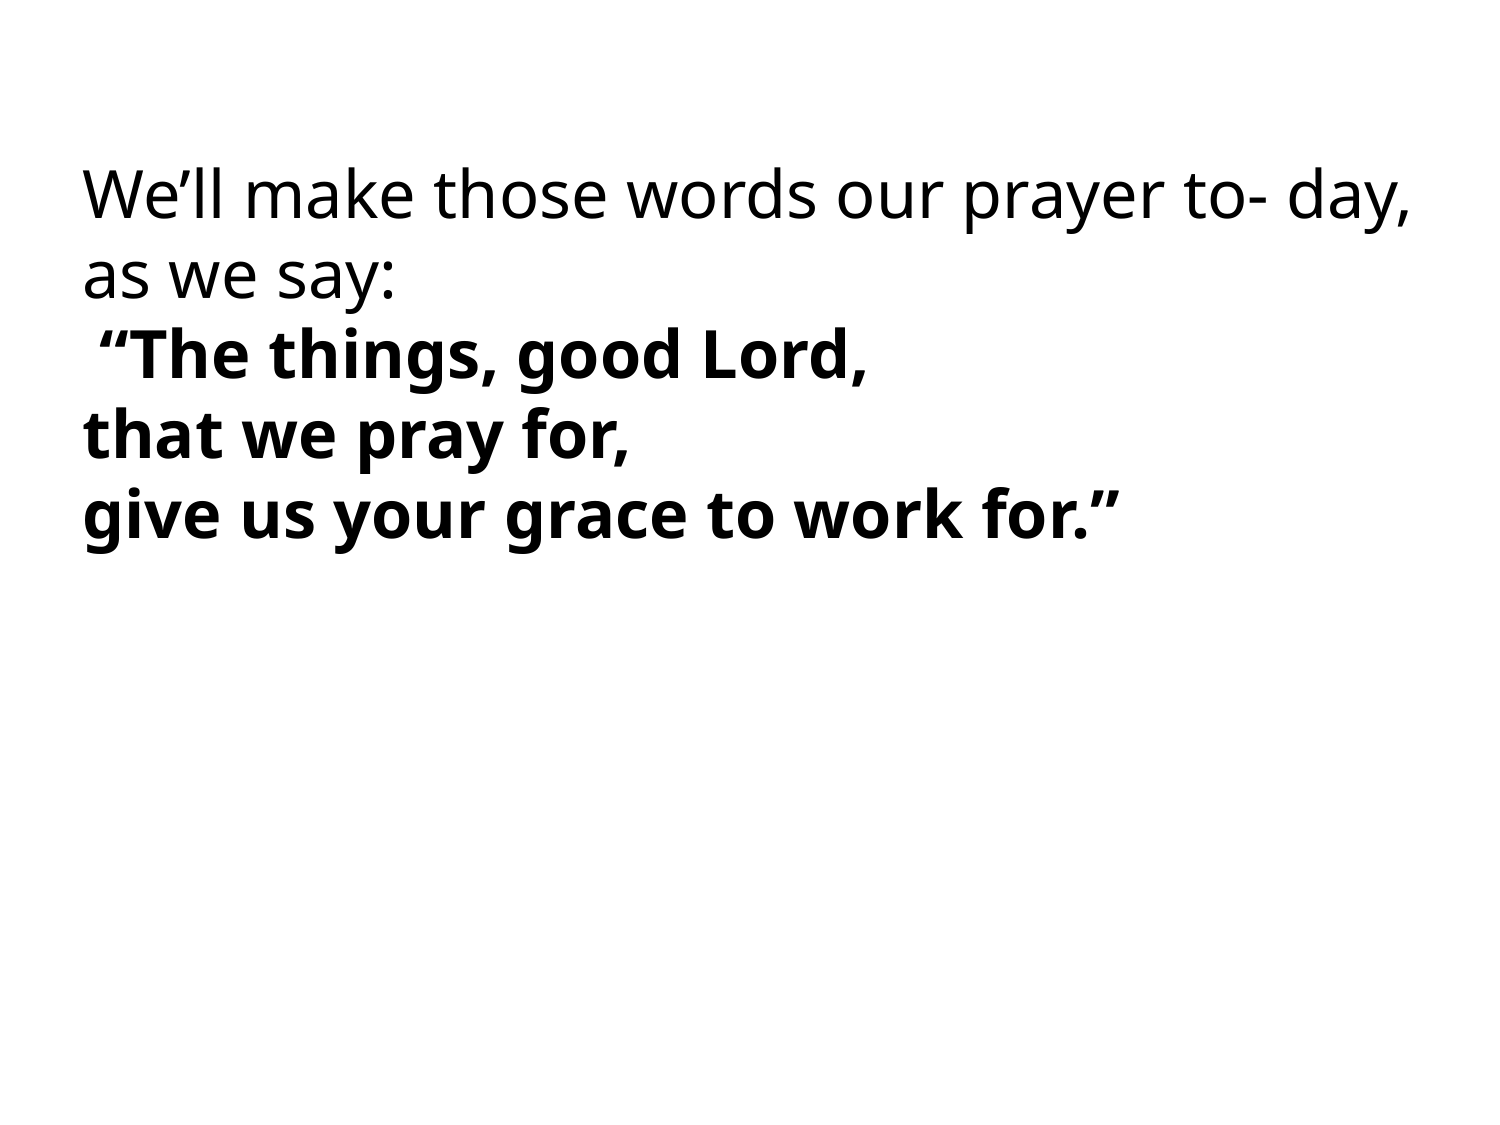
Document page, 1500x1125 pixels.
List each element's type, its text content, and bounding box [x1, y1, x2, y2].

text_box We’ll make those words our prayer to- day, as we say: “The things, good Lord, that we pray for, give us your grace to work for.” [67, 144, 1450, 559]
